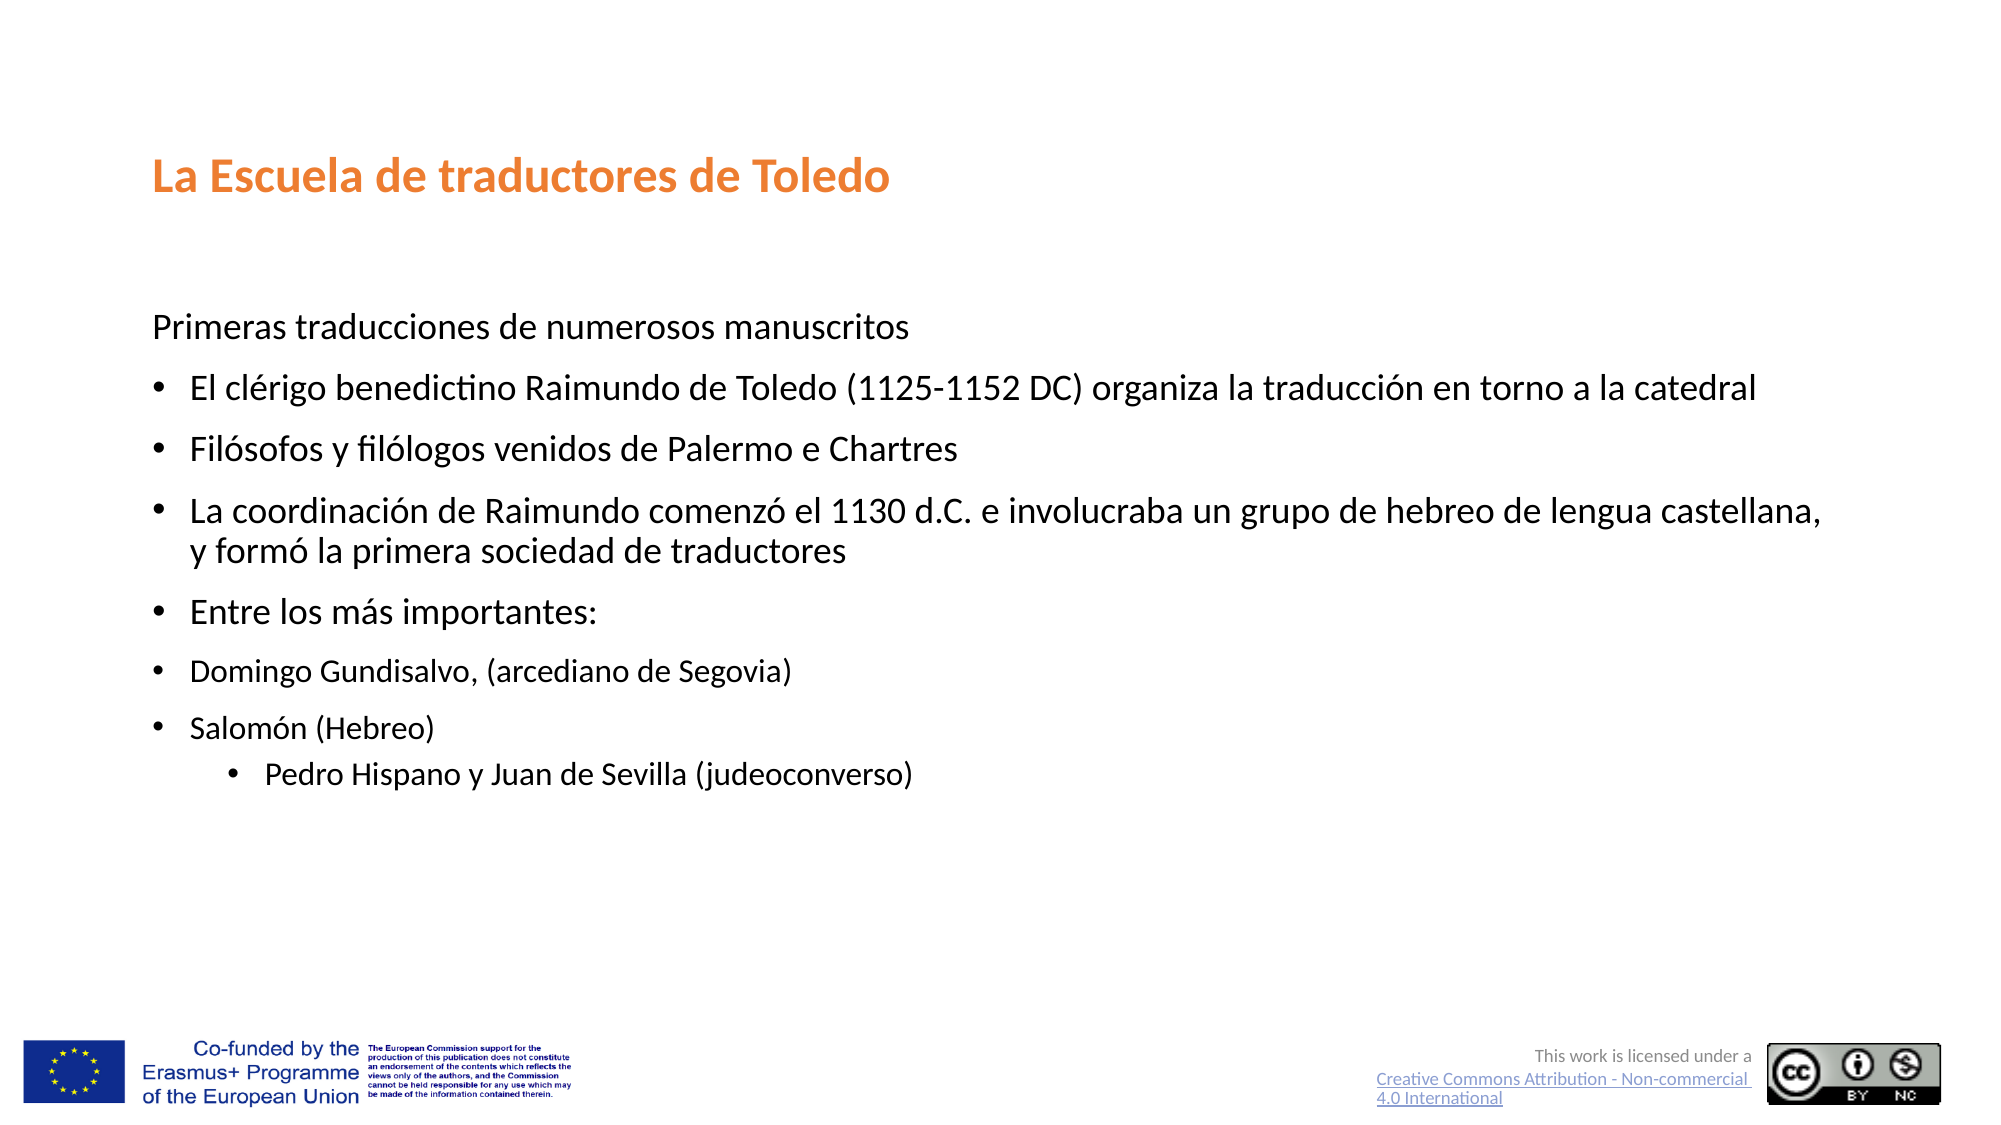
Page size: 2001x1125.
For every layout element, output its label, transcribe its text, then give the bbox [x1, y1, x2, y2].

picture [1767, 1043, 1942, 1105]
list Primeras traducciones de numerosos manuscritos El clérigo benedictino Raimundo de Toledo (1125-1152 DC) organiza la traducción en torno a la catedral Filósofos y filólogos venidos de Palermo e Chartres La coordinación de Raimundo comenzó el 1130 d.C. e involucraba un grupo de hebreo de lengua castellana, y formó la primera sociedad de traductores Entre los más importantes: Domingo Gundisalvo, (arcediano de Segovia) Salomón (Hebreo) Pedro Hispano y Juan de Sevilla (judeoconverso) [137, 299, 1863, 1014]
picture [19, 1034, 578, 1108]
title La Escuela de traductores de Toledo [137, 90, 1863, 299]
